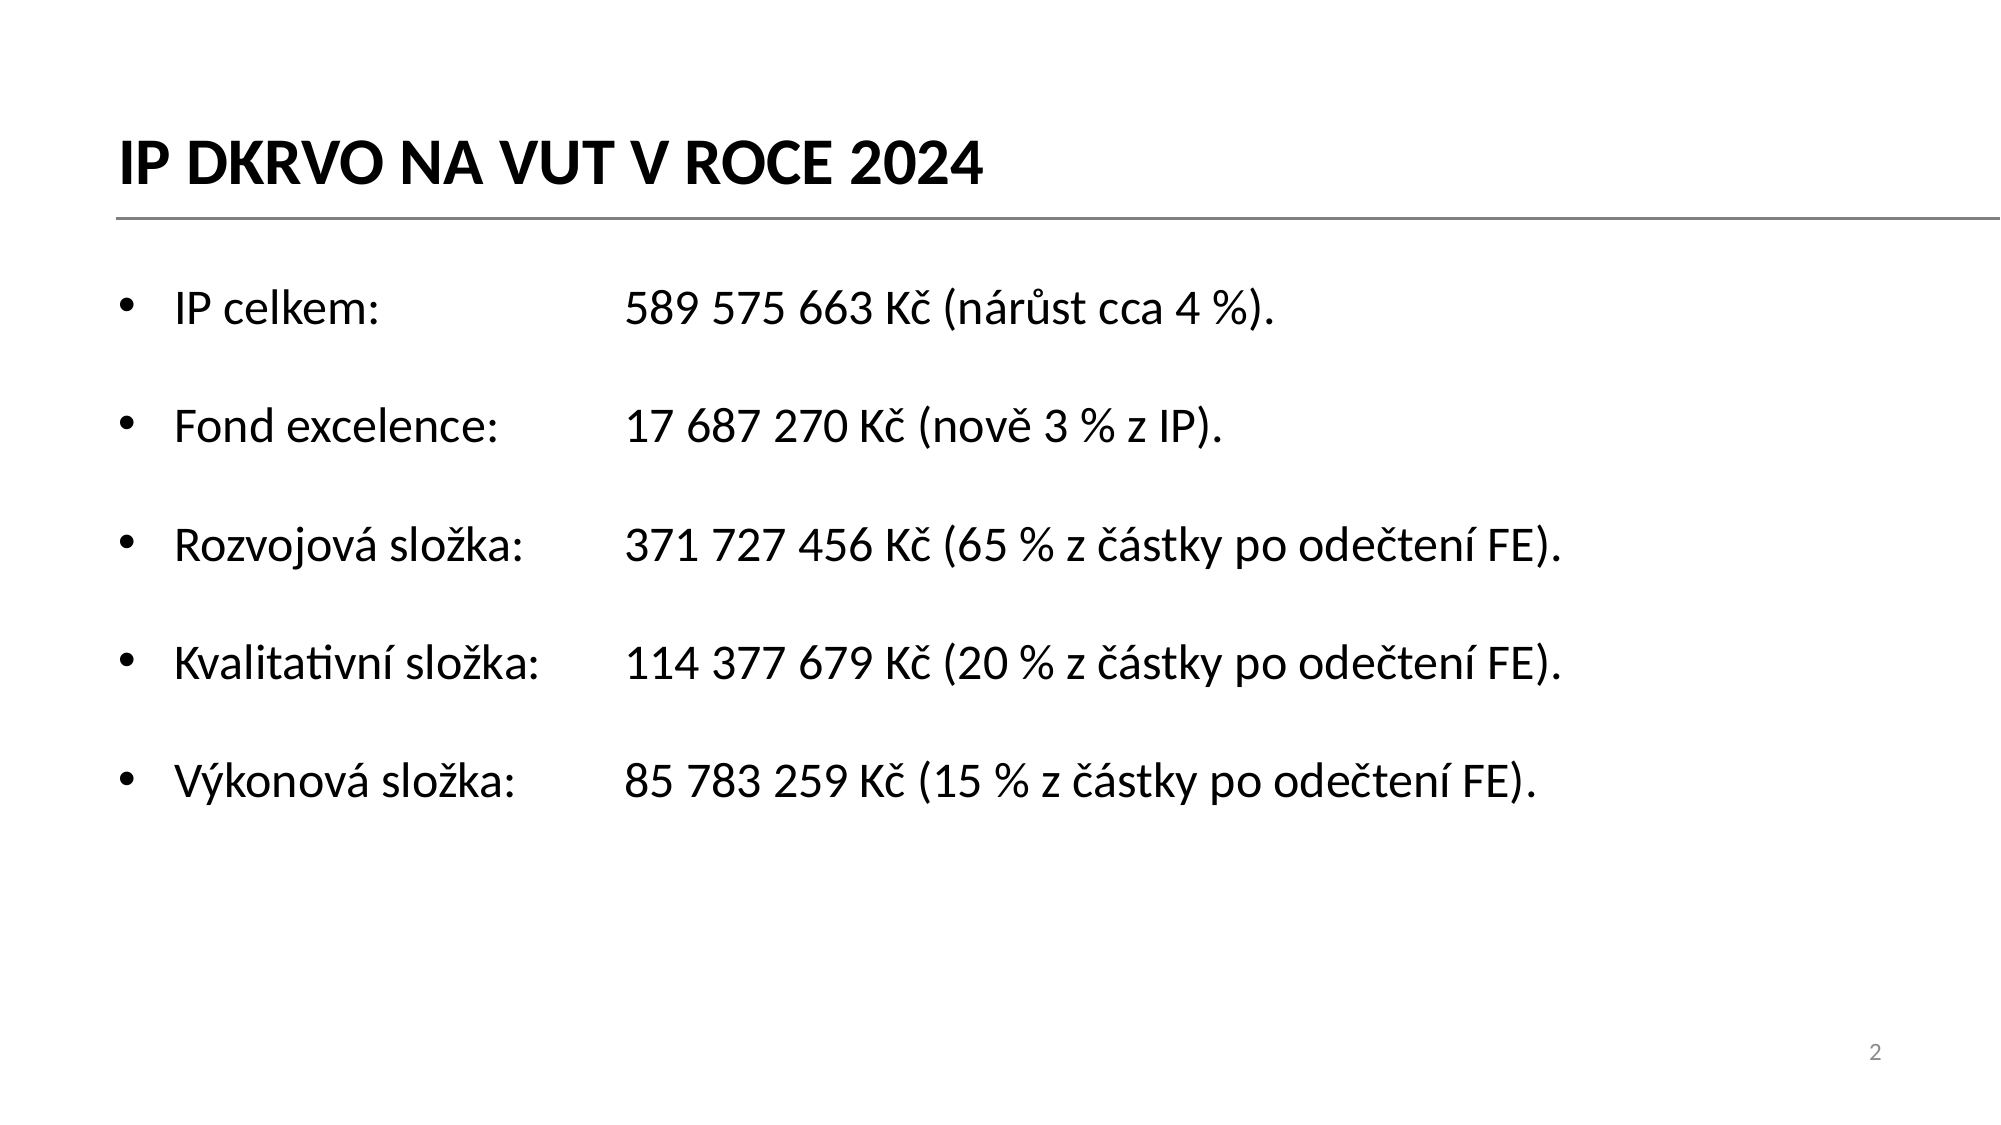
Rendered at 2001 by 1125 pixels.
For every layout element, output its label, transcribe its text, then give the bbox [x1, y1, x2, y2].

text_box IP celkem: 589 575 663 Kč (nárůst cca 4 %). Fond excelence: 17 687 270 Kč (nově 3 % z IP). Rozvojová složka: 371 727 456 Kč (65 % z částky po odečtení FE). Kvalitativní složka: 114 377 679 Kč (20 % z částky po odečtení FE). Výkonová složka: 85 783 259 Kč (15 % z částky po odečtení FE). [0, 206, 2000, 1027]
slide_number 2 [1550, 1027, 2000, 1125]
text_box IP DKRVO NA VUT V ROCE 2024 [0, 0, 2000, 206]
